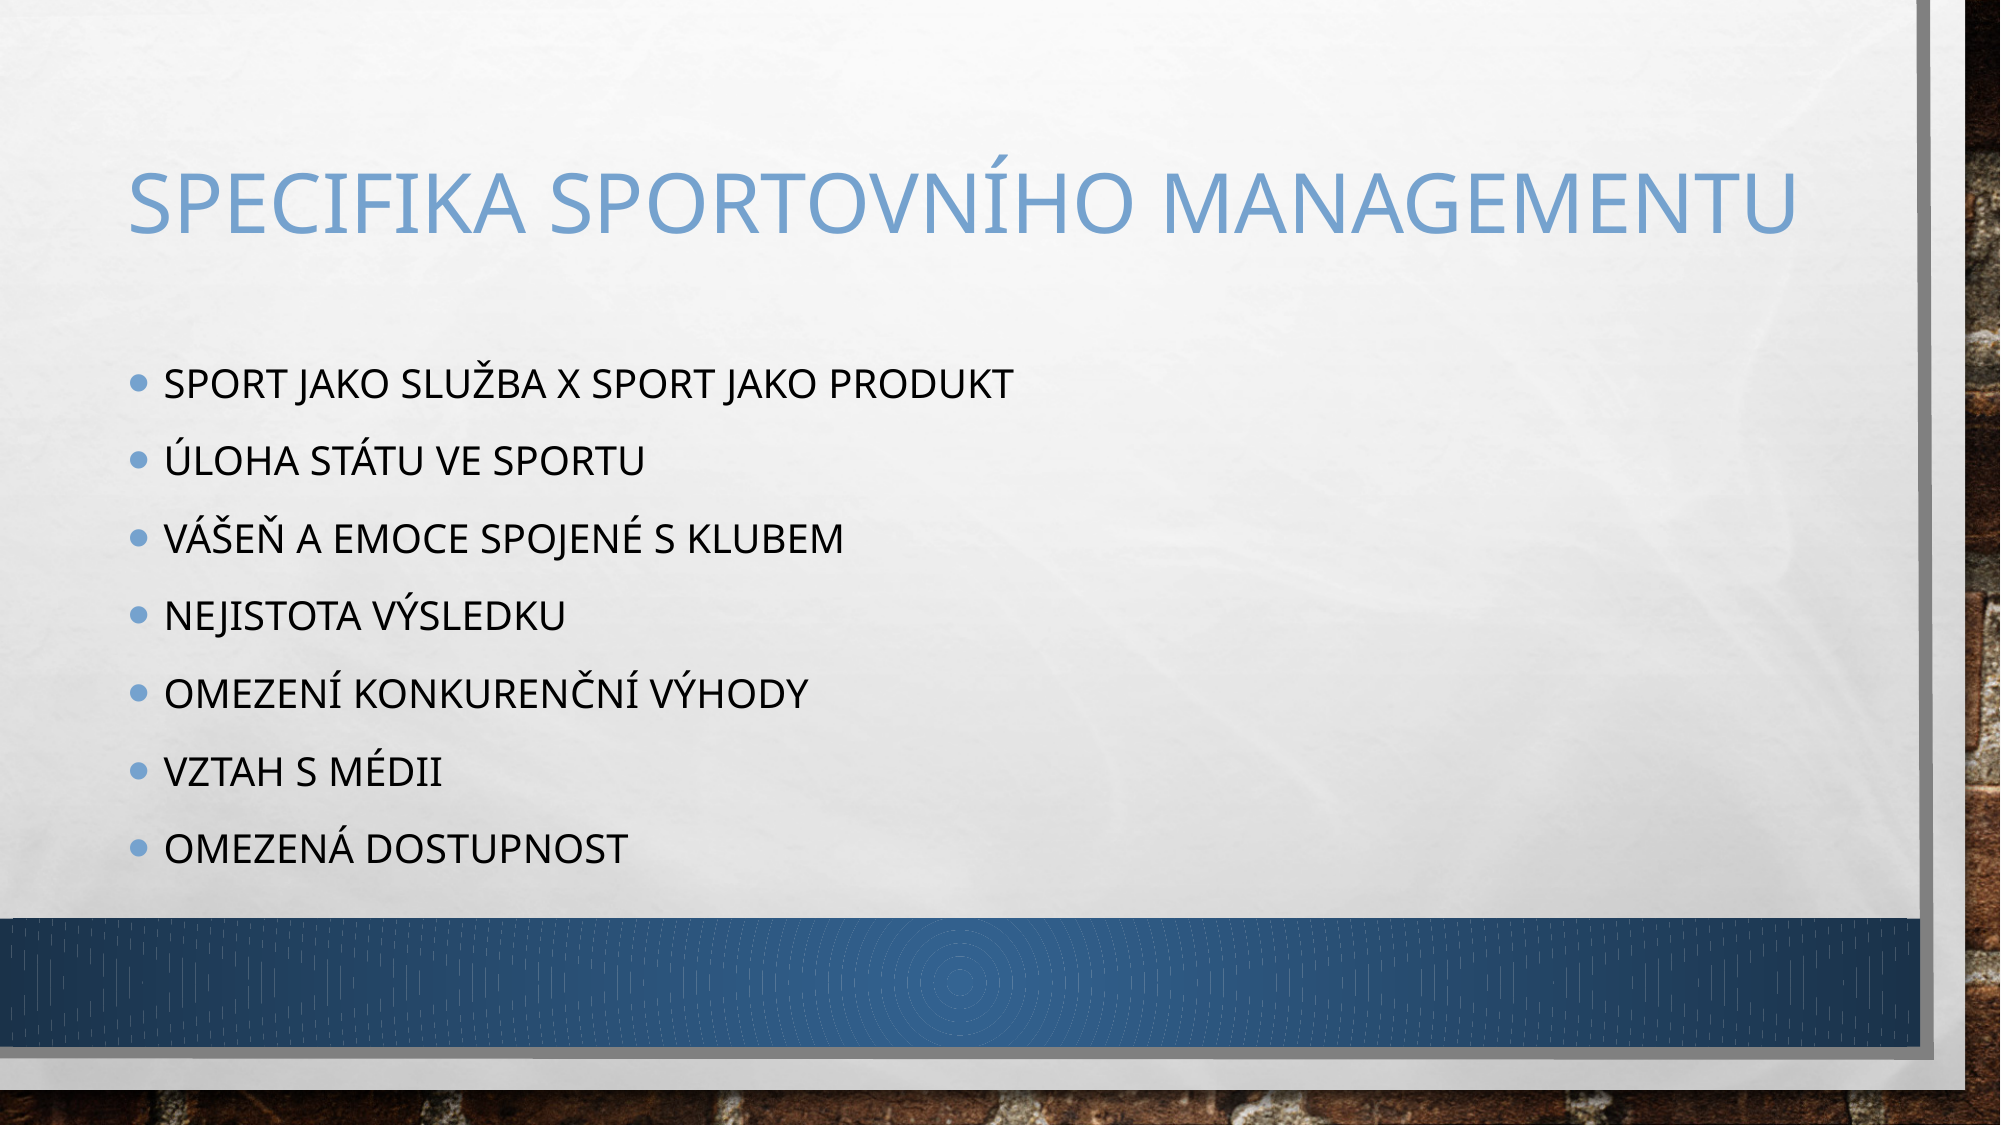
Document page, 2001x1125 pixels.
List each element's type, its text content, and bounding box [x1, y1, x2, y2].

title Specifika sportovního managementu [112, 112, 1818, 302]
picture [0, 0, 2000, 1125]
list Sport jako služba x sport jako produkt Úloha státu ve sportu Vášeň a emoce spojené s klubem Nejistota výsledku Omezení konkurenční výhody Vztah s médii Omezená dostupnost [112, 338, 1818, 882]
